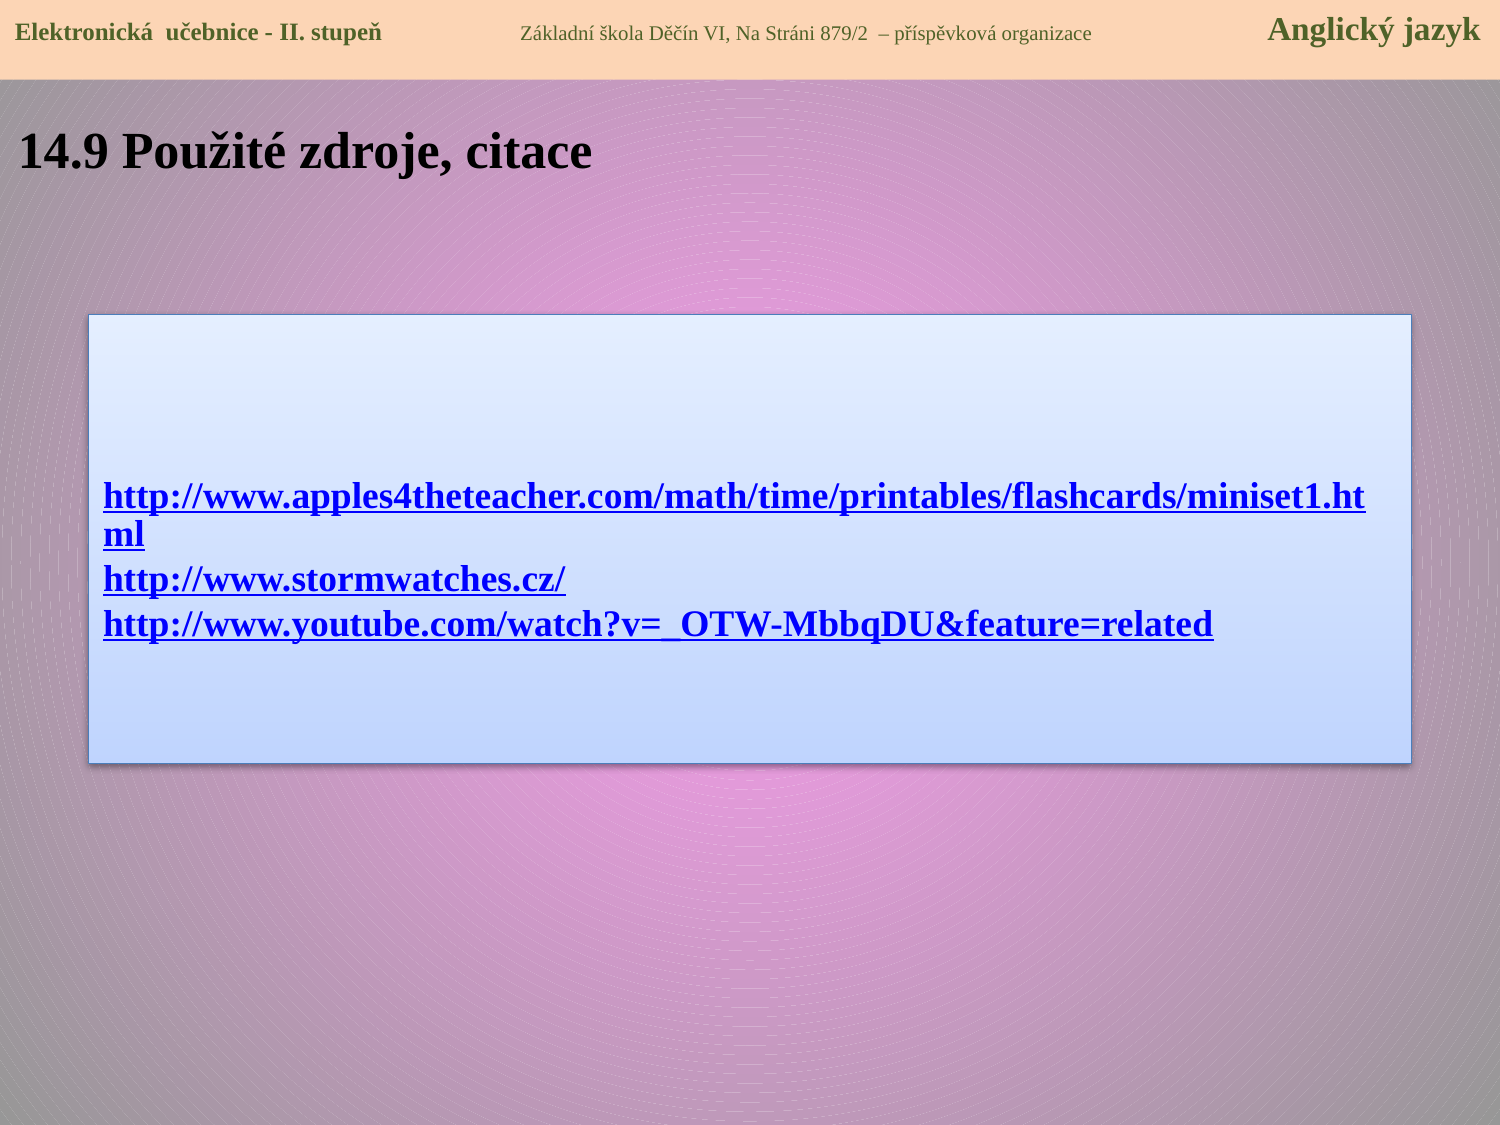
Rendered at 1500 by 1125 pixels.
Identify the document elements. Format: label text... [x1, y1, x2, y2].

text_box http://www.apples4theteacher.com/math/time/printables/flashcards/miniset1.html http://www.stormwatches.cz/ http://www.youtube.com/watch?v=_OTW-MbbqDU&feature=related [88, 314, 1412, 764]
text_box Elektronická učebnice - II. stupeň Základní škola Děčín VI, Na Stráni 879/2 – příspěvková organizace Anglický jazyk [0, 0, 1500, 80]
text_box 14.9 Použité zdroje, citace [3, 109, 809, 239]
